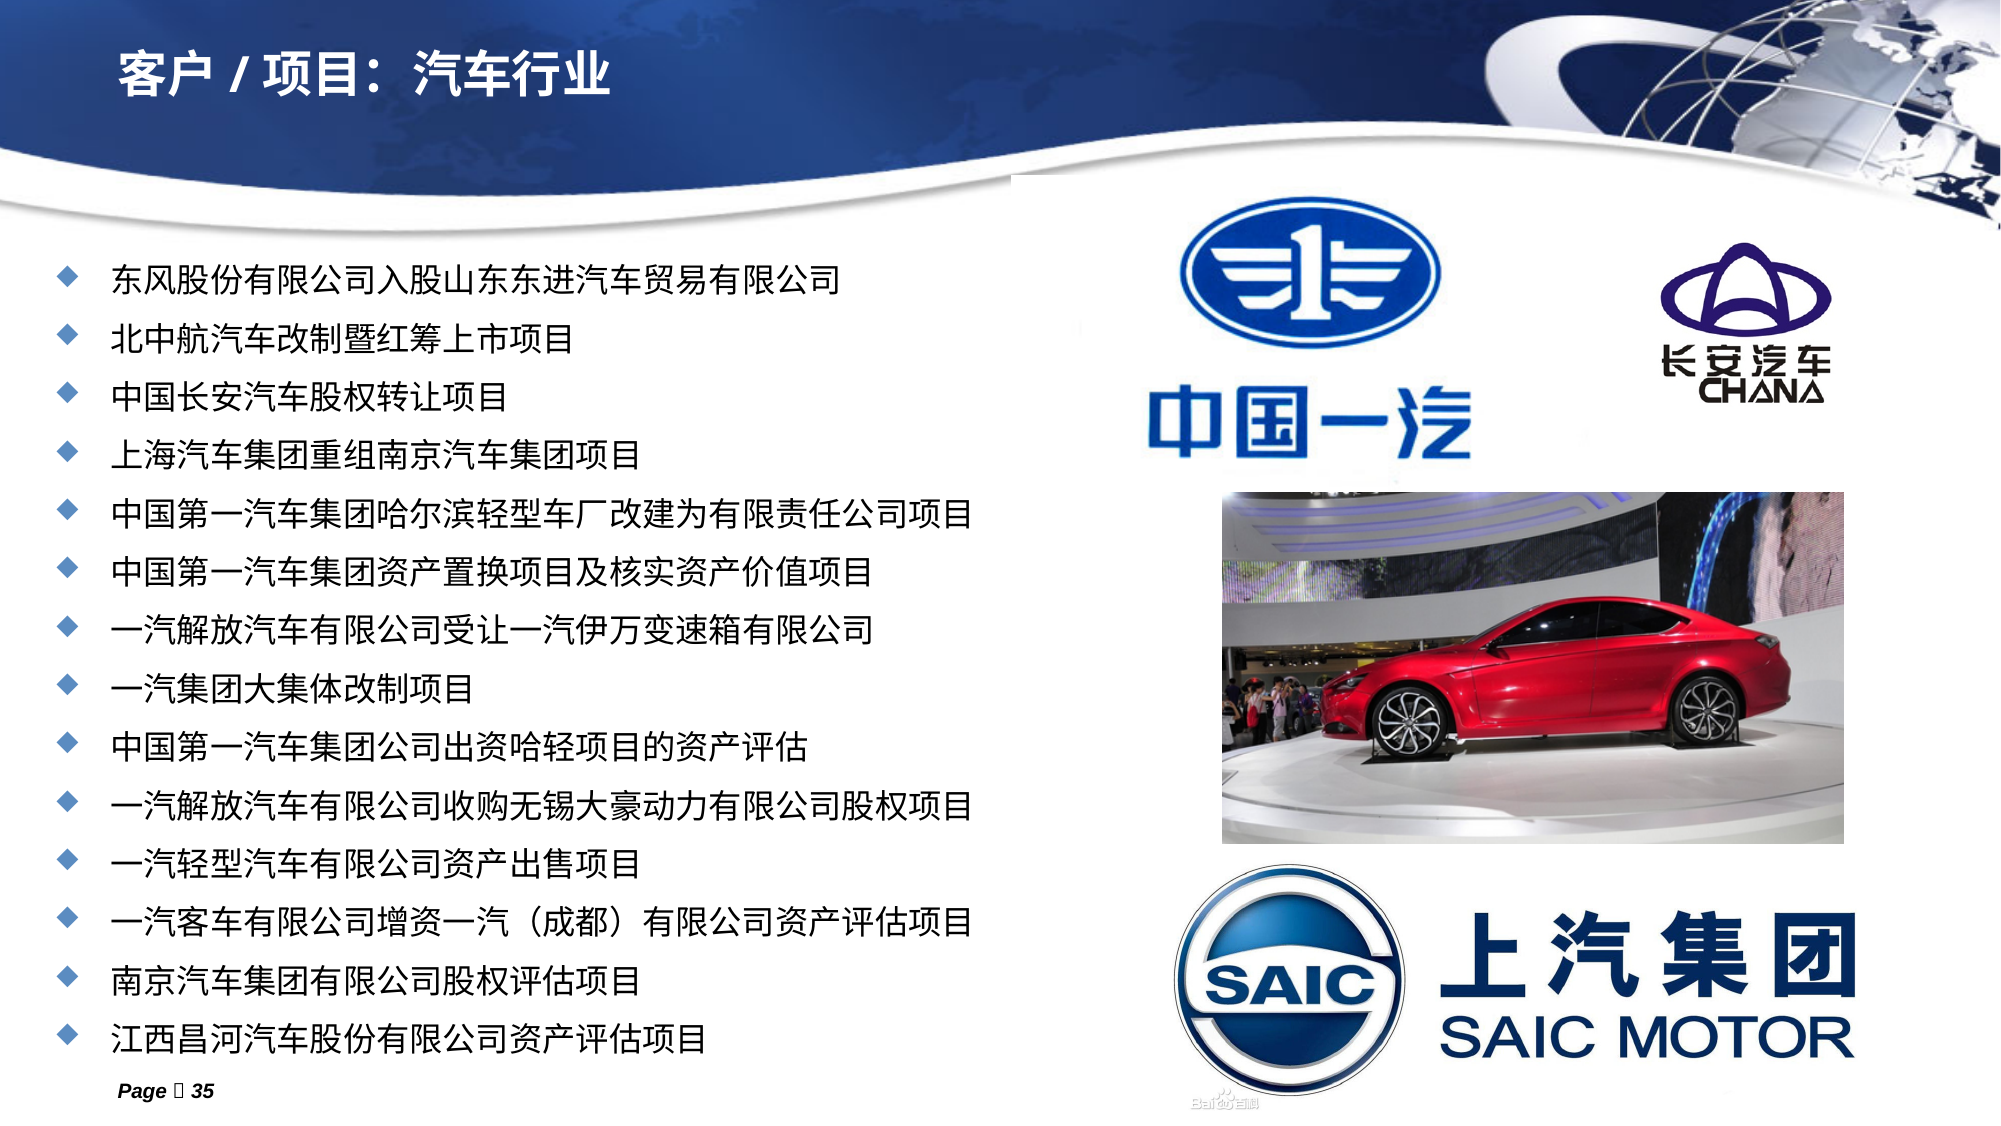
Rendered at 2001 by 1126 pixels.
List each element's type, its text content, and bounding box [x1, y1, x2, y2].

title 客户/项目：汽车行业 [102, 35, 1379, 149]
slide_number Page  35 [102, 1070, 418, 1104]
text_box 东风股份有限公司入股山东东进汽车贸易有限公司 北中航汽车改制暨红筹上市项目 中国长安汽车股权转让项目 上海汽车集团重组南京汽车集团项目 中国第一汽车集团哈尔滨轻型车厂改建为有限责任公司项目 中国第一汽车集团资产置换项目及核实资产价值项目 一汽解放汽车有限公司受让一汽伊万变速箱有限公司 一汽集团大集体改制项目 中国第一汽车集团公司出资哈轻项目的资产评估 一汽解放汽车有限公司收购无锡大豪动力有限公司股权项目 一汽轻型汽车有限公司资产出售项目 一汽客车有限公司增资一汽（成都）有限公司资产评估项目 南京汽车集团有限公司股权评估项目 江西昌河汽车股份有限公司资产评估项目 [39, 246, 1181, 1032]
picture [0, 0, 2001, 1126]
